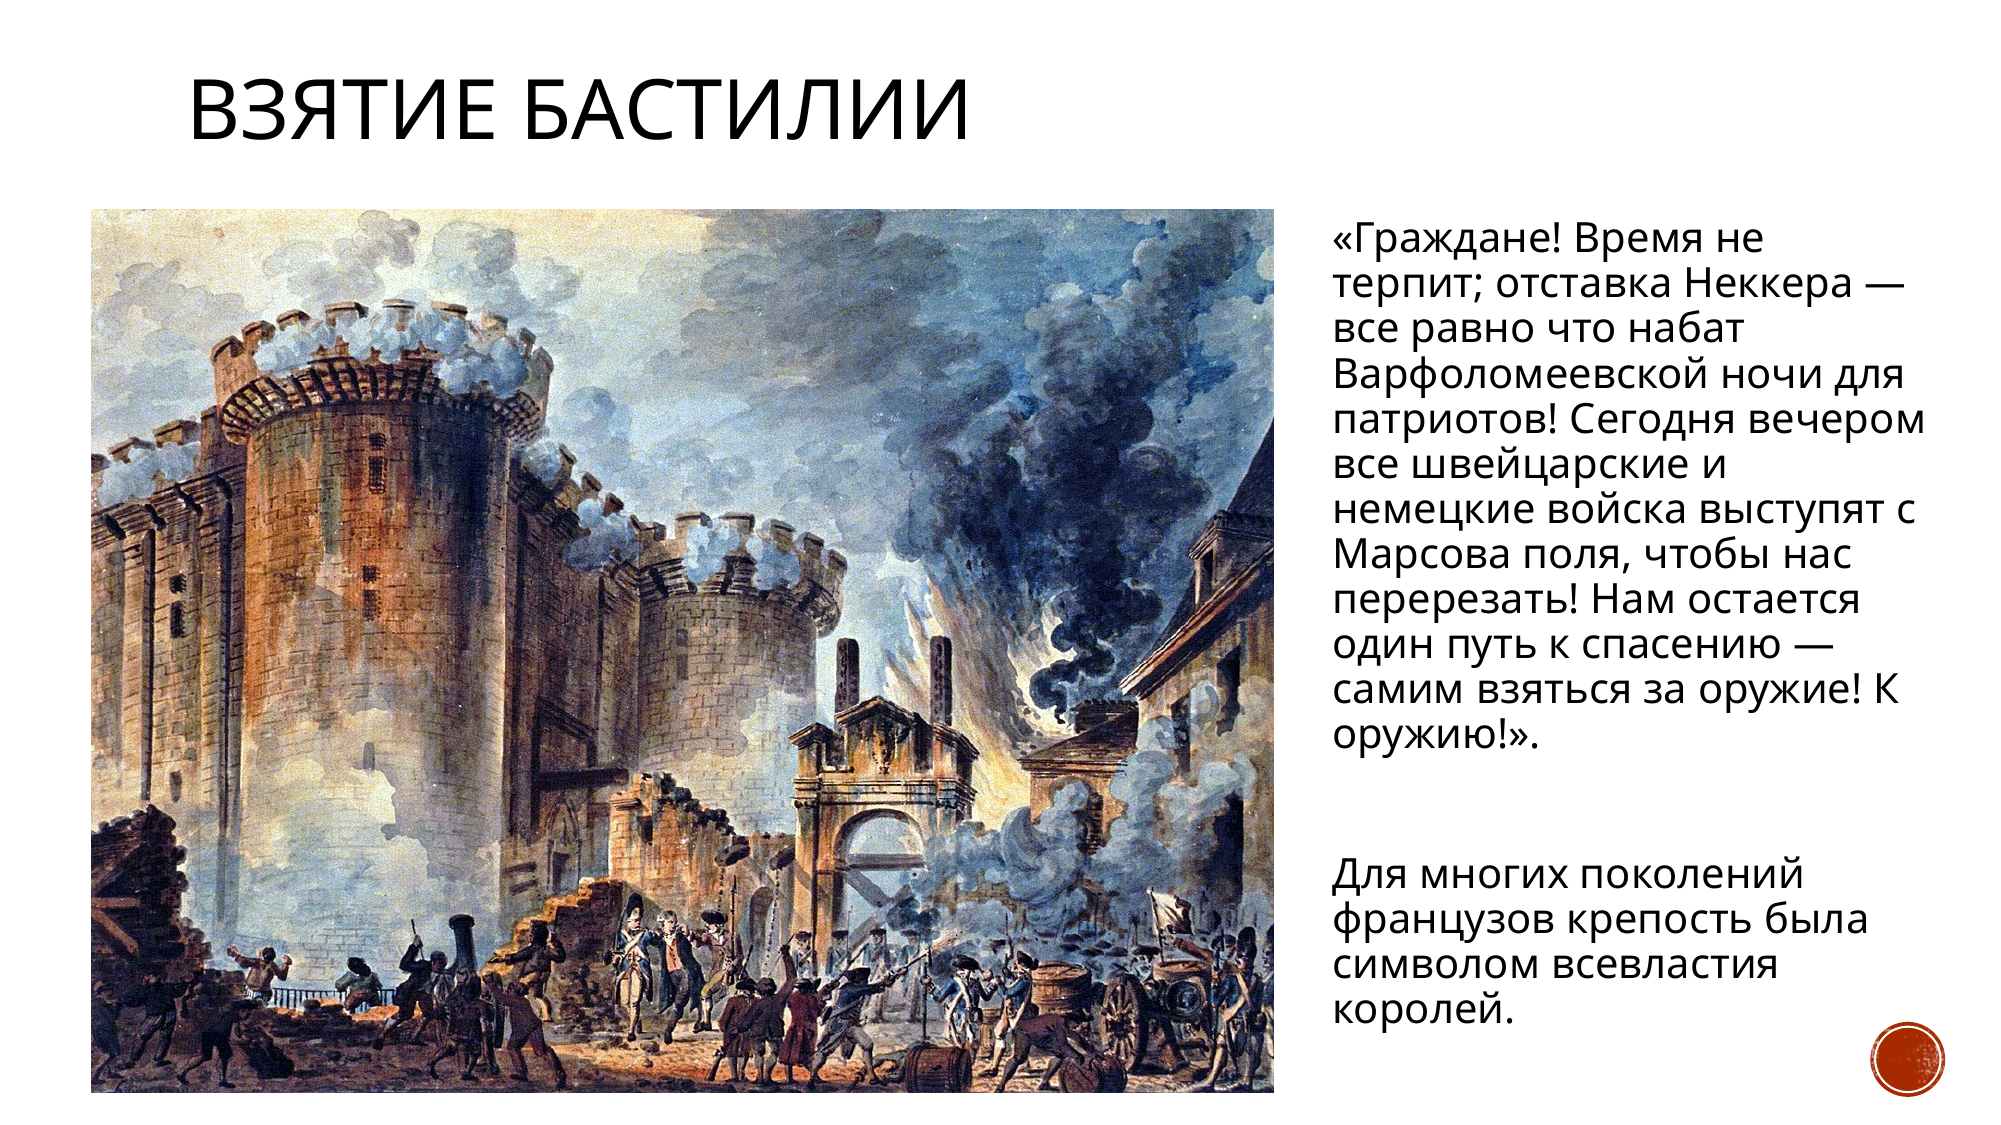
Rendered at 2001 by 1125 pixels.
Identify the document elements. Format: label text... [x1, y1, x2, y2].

picture [91, 209, 1274, 1093]
list «Граждане! Время не терпит; отставка Неккера — все равно что набат Варфоломеевской ночи для патриотов! Сегодня вечером все швейцарские и немецкие войска выступят с Марсова поля, чтобы нас перерезать! Нам остается один путь к спасению — самим взяться за оружие! К оружию!». Для многих поколений французов крепость была символом всевластия королей. [1317, 209, 1944, 1093]
title Взятие бастилии [171, 32, 1822, 193]
